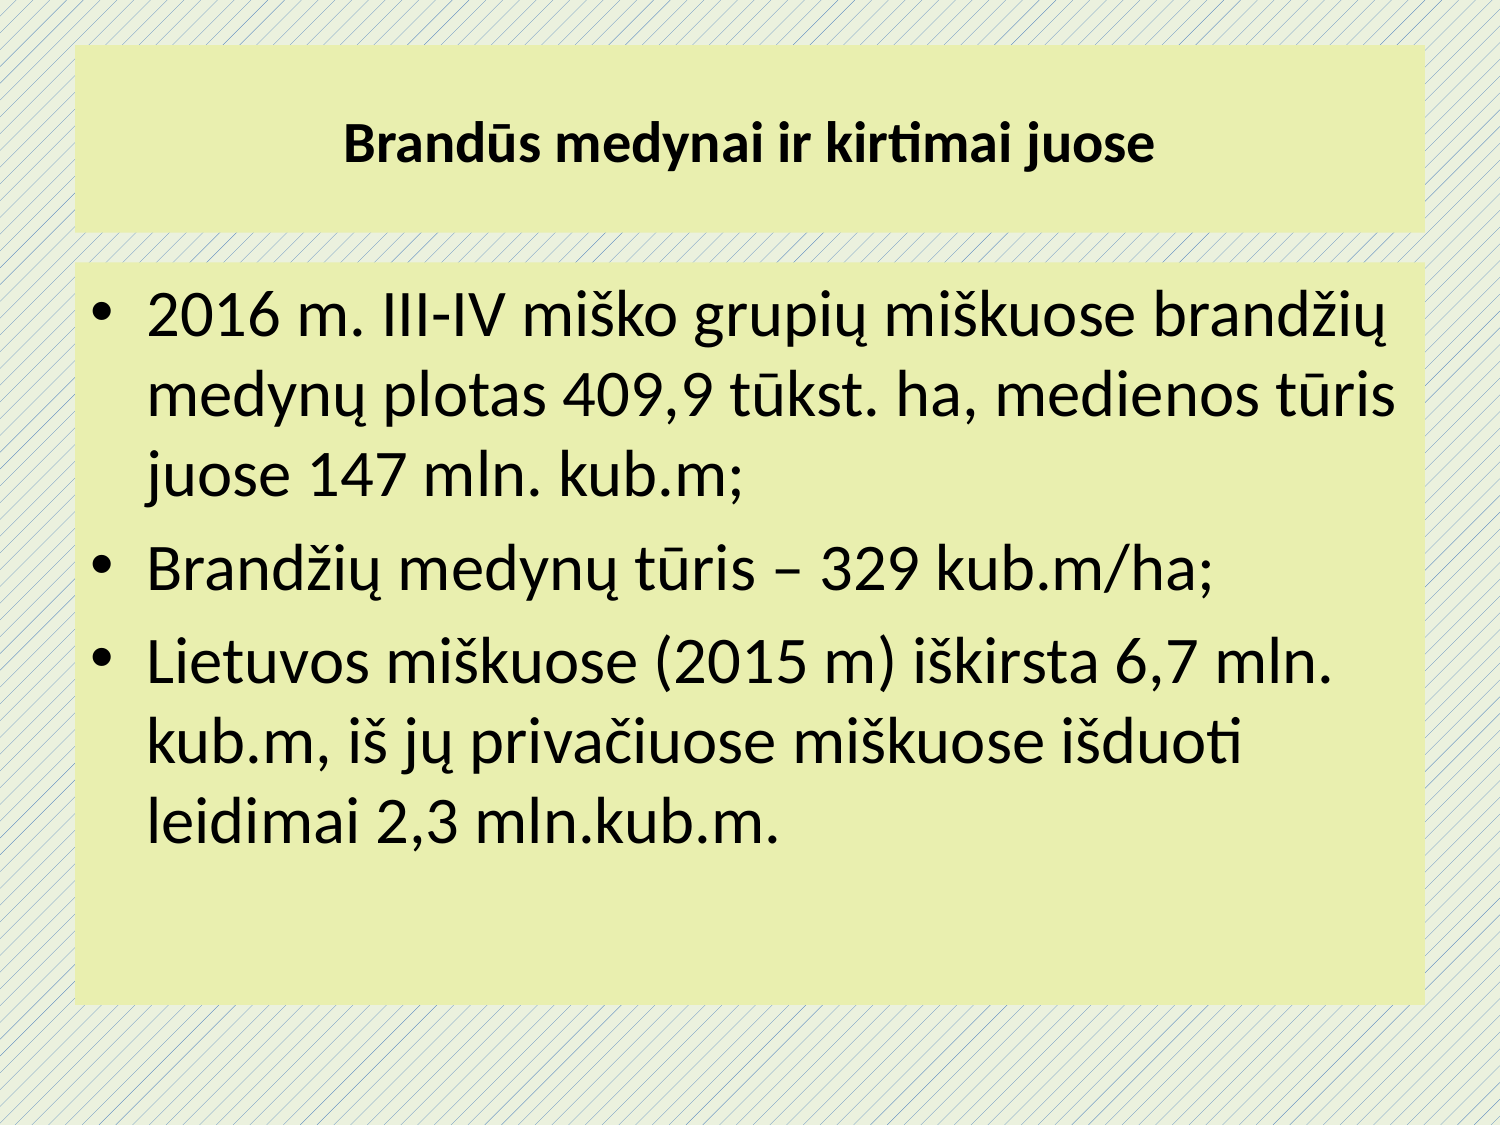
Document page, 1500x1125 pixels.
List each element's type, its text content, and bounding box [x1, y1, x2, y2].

title Brandūs medynai ir kirtimai juose [75, 45, 1425, 233]
list 2016 m. III-IV miško grupių miškuose brandžių medynų plotas 409,9 tūkst. ha, medienos tūris juose 147 mln. kub.m; Brandžių medynų tūris – 329 kub.m/ha; Lietuvos miškuose (2015 m) iškirsta 6,7 mln. kub.m, iš jų privačiuose miškuose išduoti leidimai 2,3 mln.kub.m. [75, 262, 1425, 1005]
